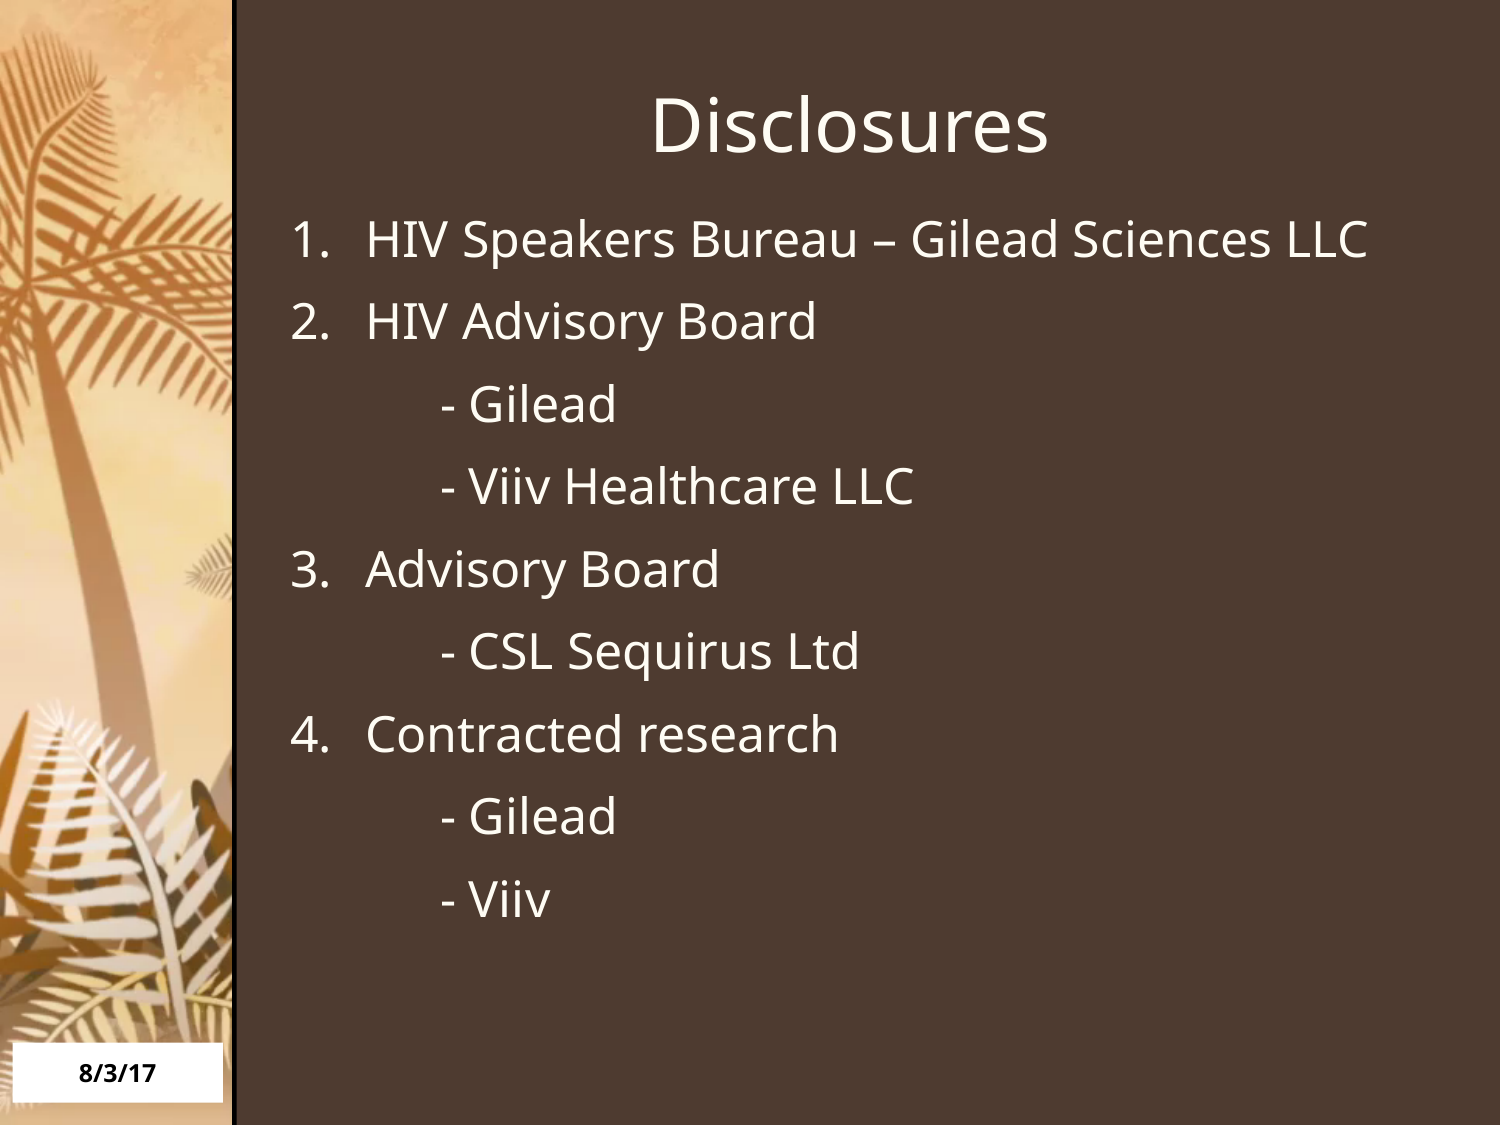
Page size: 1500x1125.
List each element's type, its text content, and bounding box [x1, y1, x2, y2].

picture [0, 0, 232, 1125]
list HIV Speakers Bureau – Gilead Sciences LLC HIV Advisory Board - Gilead - Viiv Healthcare LLC Advisory Board - CSL Sequirus Ltd Contracted research - Gilead - Viiv [275, 200, 1425, 1005]
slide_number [12, 1042, 223, 1103]
title Disclosures [275, 45, 1425, 175]
